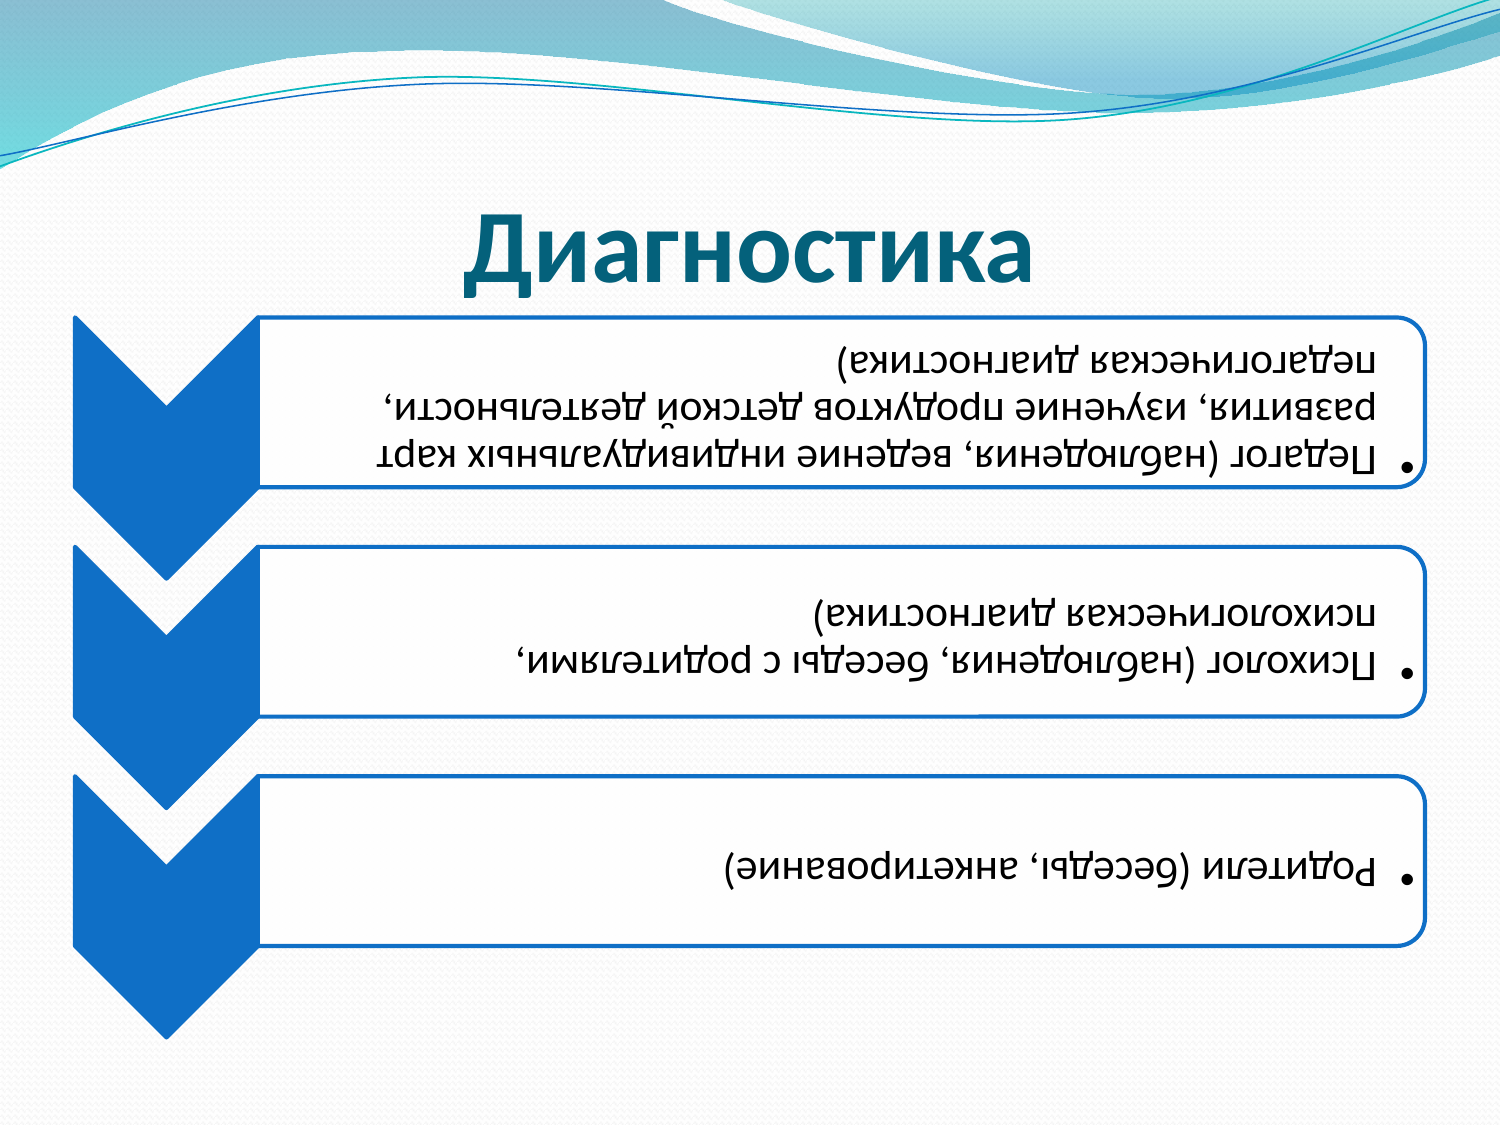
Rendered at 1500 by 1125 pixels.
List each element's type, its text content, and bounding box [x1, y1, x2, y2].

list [74, 317, 1426, 1038]
title Диагностика [75, 115, 1425, 303]
